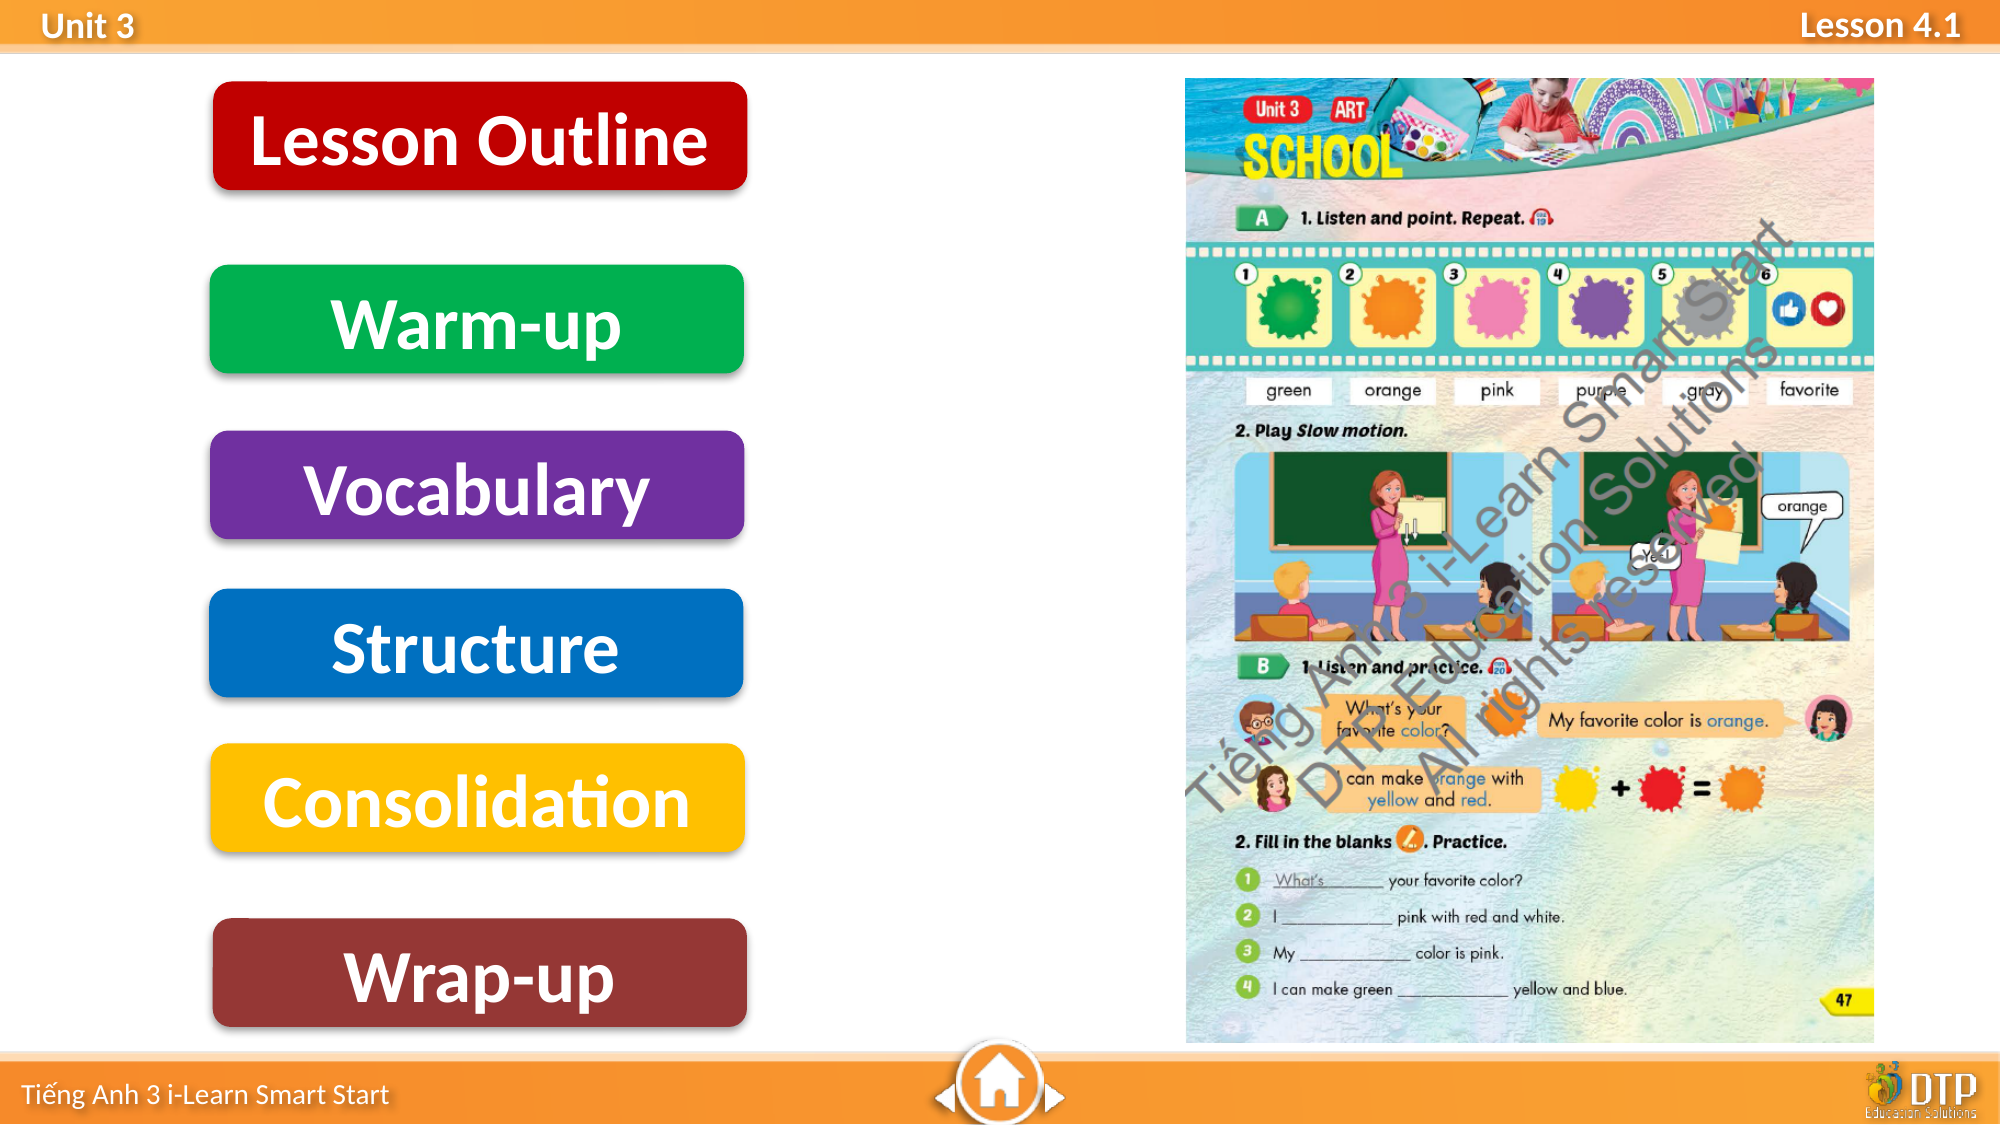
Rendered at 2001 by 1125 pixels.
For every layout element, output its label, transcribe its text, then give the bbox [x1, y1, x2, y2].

text_box Warm-up [207, 262, 746, 376]
text_box Consolidation [208, 741, 747, 855]
text_box Vocabulary [208, 428, 747, 542]
text_box Structure [207, 586, 746, 700]
picture [0, 0, 2000, 1125]
text_box Lesson Outline [211, 79, 750, 193]
text_box Wrap-up [210, 916, 750, 1030]
